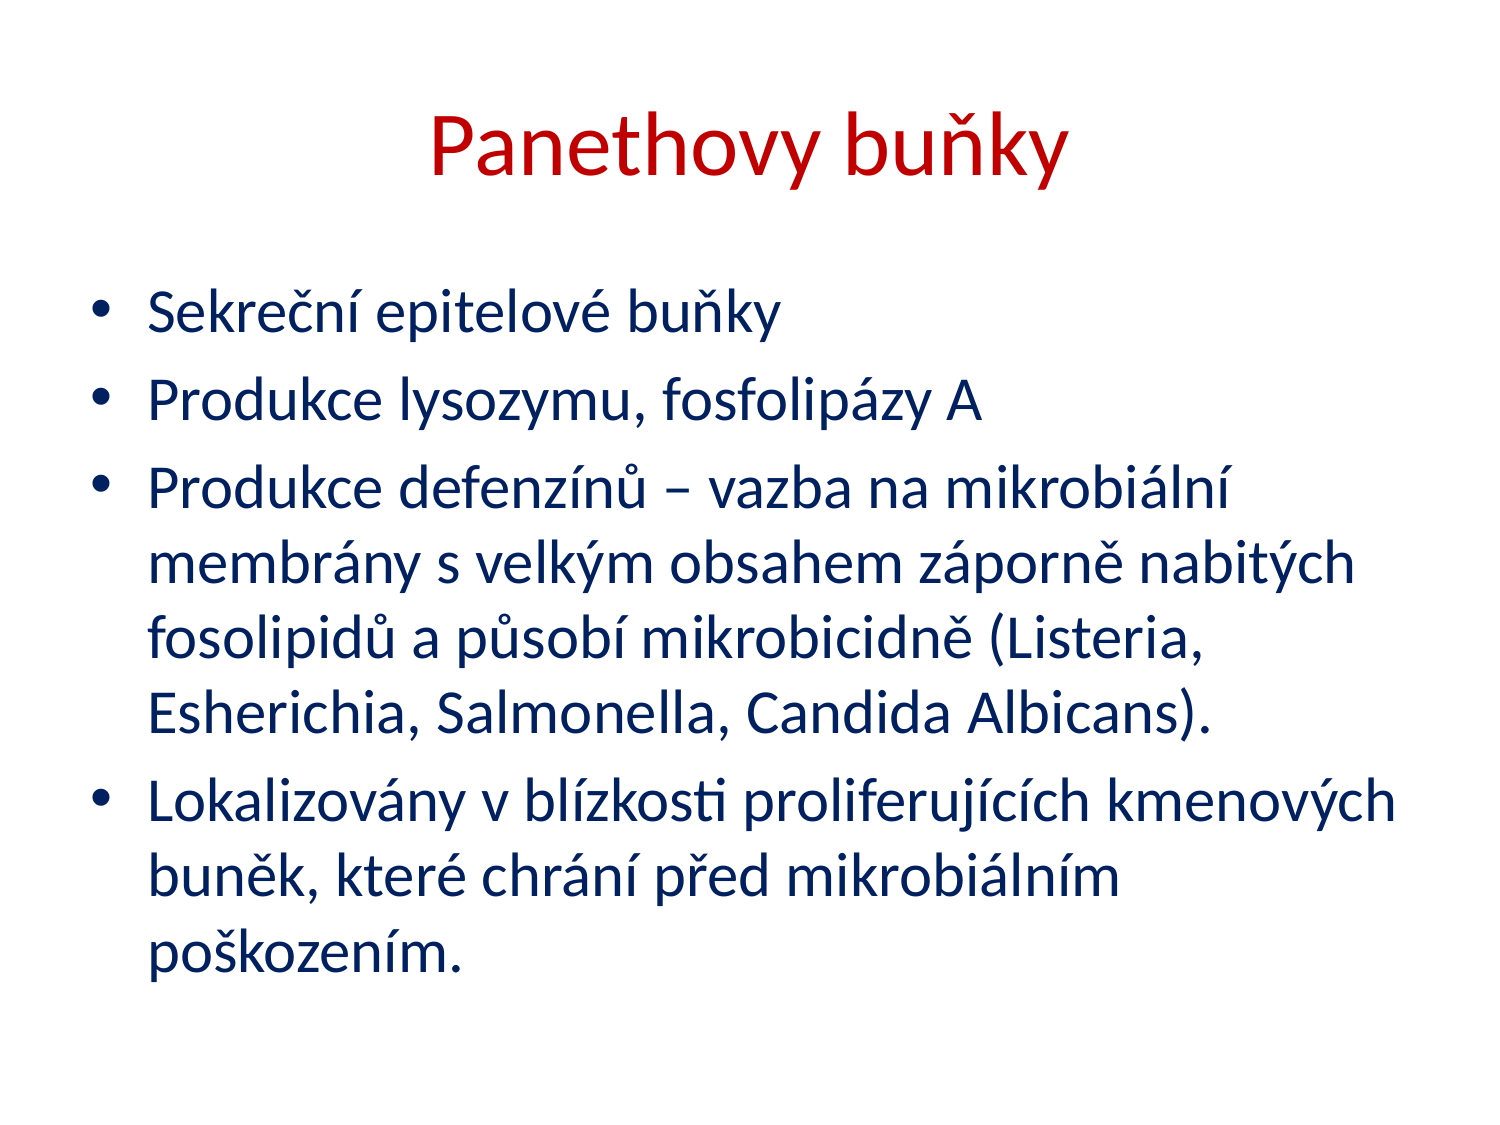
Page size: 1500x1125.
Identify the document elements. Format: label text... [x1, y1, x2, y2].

title Panethovy buňky [75, 45, 1425, 233]
list Sekreční epitelové buňky Produkce lysozymu, fosfolipázy A Produkce defenzínů – vazba na mikrobiální membrány s velkým obsahem záporně nabitých fosolipidů a působí mikrobicidně (Listeria, Esherichia, Salmonella, Candida Albicans). Lokalizovány v blízkosti proliferujících kmenových buněk, které chrání před mikrobiálním poškozením. [75, 262, 1425, 1005]
